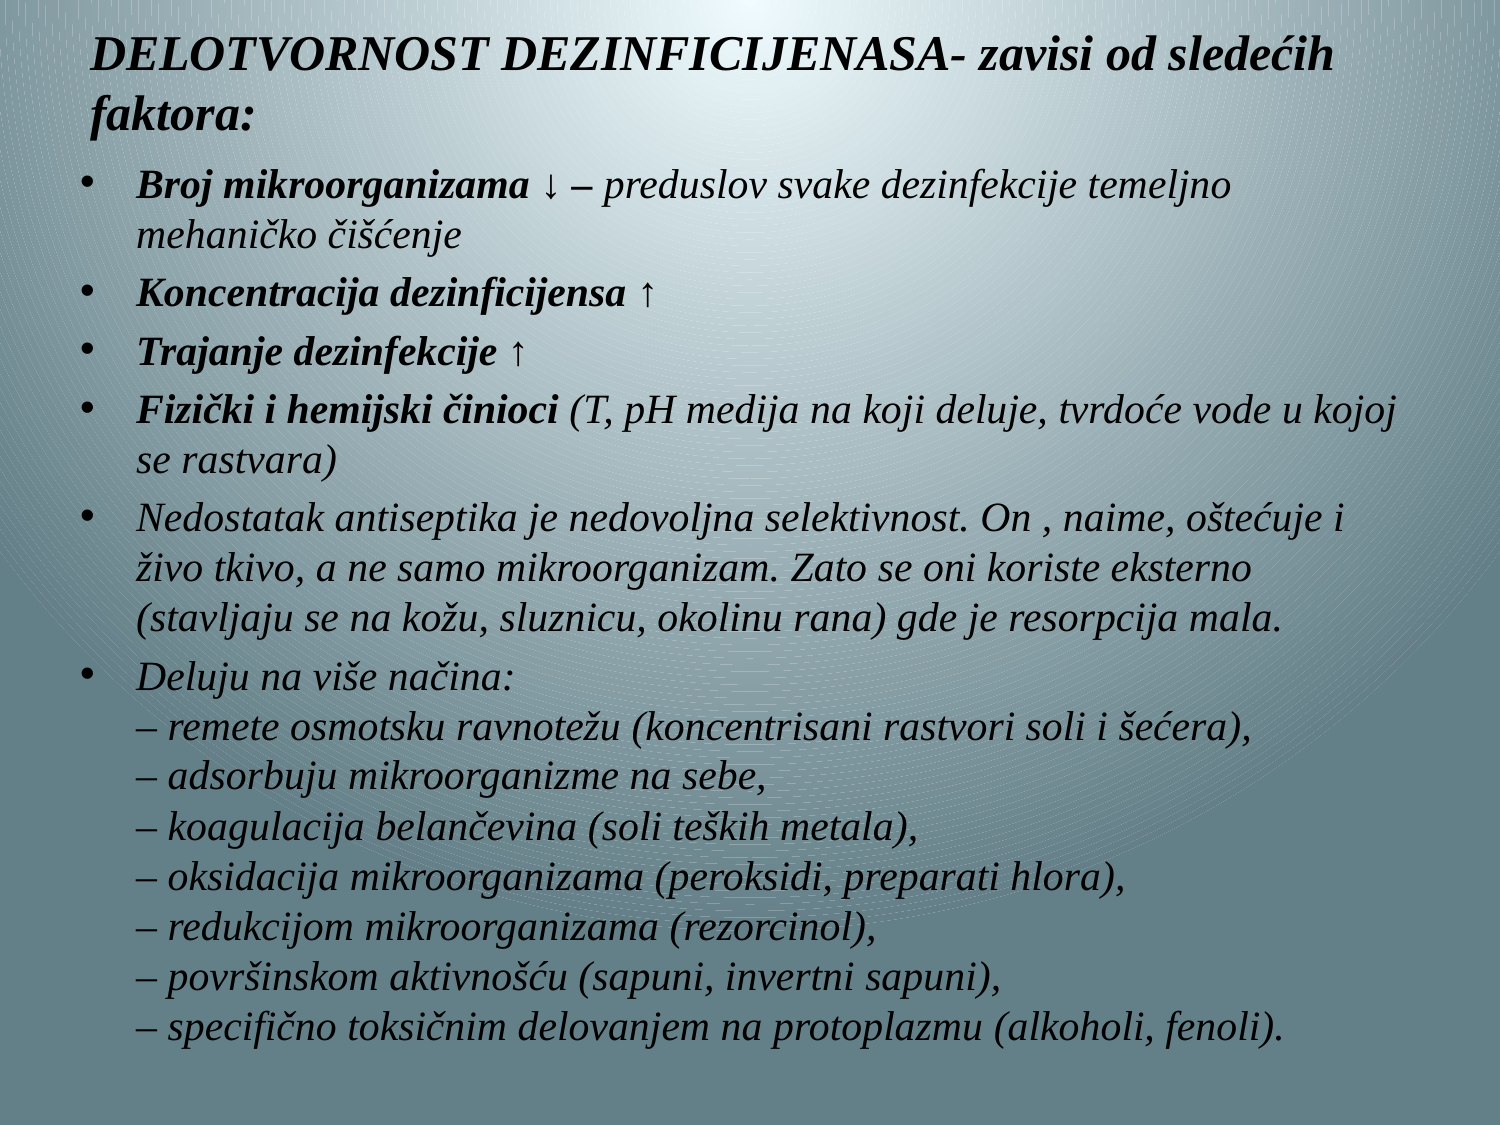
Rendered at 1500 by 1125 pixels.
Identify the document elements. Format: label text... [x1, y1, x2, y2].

title DELOTVORNOST DEZINFICIJENASA- zavisi od sledećih faktora: [75, 0, 1425, 149]
list Broj mikroorganizama ↓ – preduslov svake dezinfekcije temeljno mehaničko čišćenje Koncentracija dezinficijensa ↑ Trajanje dezinfekcije ↑ Fizički i hemijski činioci (T, pH medija na koji deluje, tvrdoće vode u kojoj se rastvara) Nedostatak antiseptika je nedovoljna selektivnost. On , naime, oštećuje i živo tkivo, a ne samo mikroorganizam. Zato se oni koriste eksterno (stavljaju se na kožu, sluznicu, okolinu rana) gde je resorpcija mala. Deluju na više načina: – remete osmotsku ravnotežu (koncentrisani rastvori soli i šećera), – adsorbuju mikroorganizme na sebe, – koagulacija belančevina (soli teških metala), – oksidacija mikroorganizama (peroksidi, preparati hlora), – redukcijom mikroorganizama (rezorcinol), – površinskom aktivnošću (sapuni, invertni sapuni), – specifično toksičnim delovanjem na protoplazmu (alkoholi, fenoli). [64, 149, 1436, 894]
